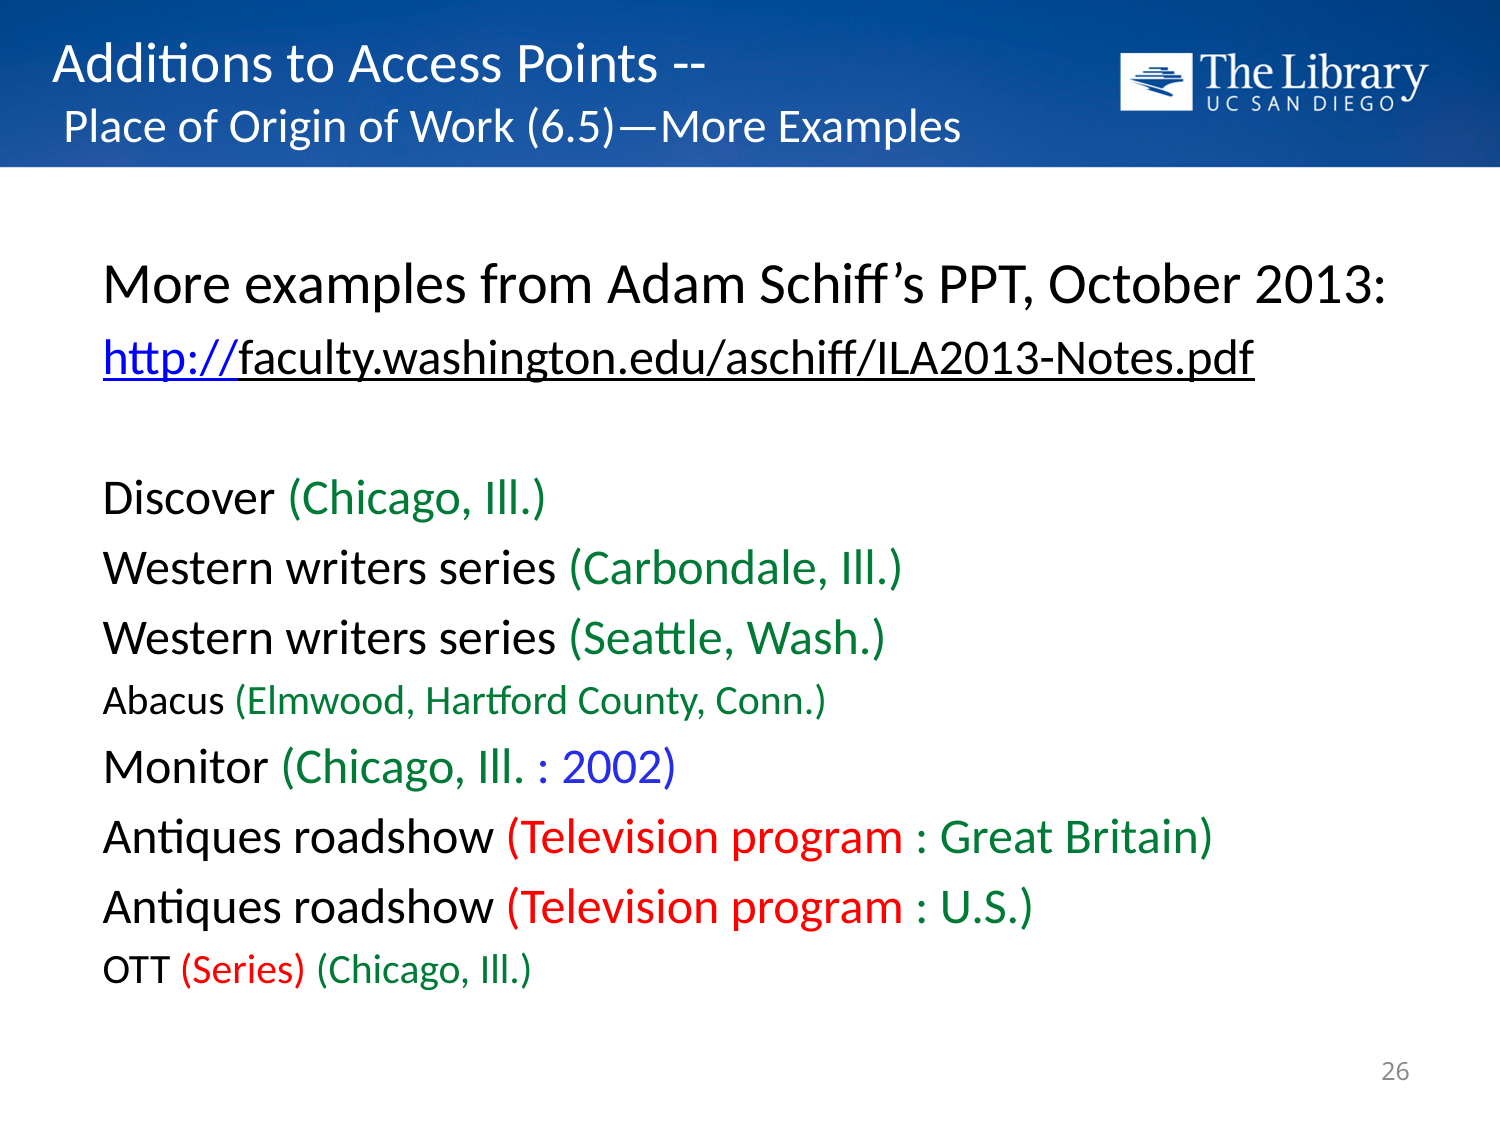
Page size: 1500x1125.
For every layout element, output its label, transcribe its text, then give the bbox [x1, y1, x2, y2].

list More examples from Adam Schiff’s PPT, October 2013: http://faculty.washington.edu/aschiff/ILA2013-Notes.pdf Discover (Chicago, Ill.) Western writers series (Carbondale, Ill.) Western writers series (Seattle, Wash.) Abacus (Elmwood, Hartford County, Conn.) Monitor (Chicago, Ill. : 2002) Antiques roadshow (Television program : Great Britain) Antiques roadshow (Television program : U.S.) OTT (Series) (Chicago, Ill.) [87, 237, 1425, 1025]
picture [0, 0, 1500, 1125]
slide_number 26 [1074, 1042, 1425, 1103]
title Additions to Access Points -- Place of Origin of Work (6.5)—More Examples [37, 17, 1300, 160]
